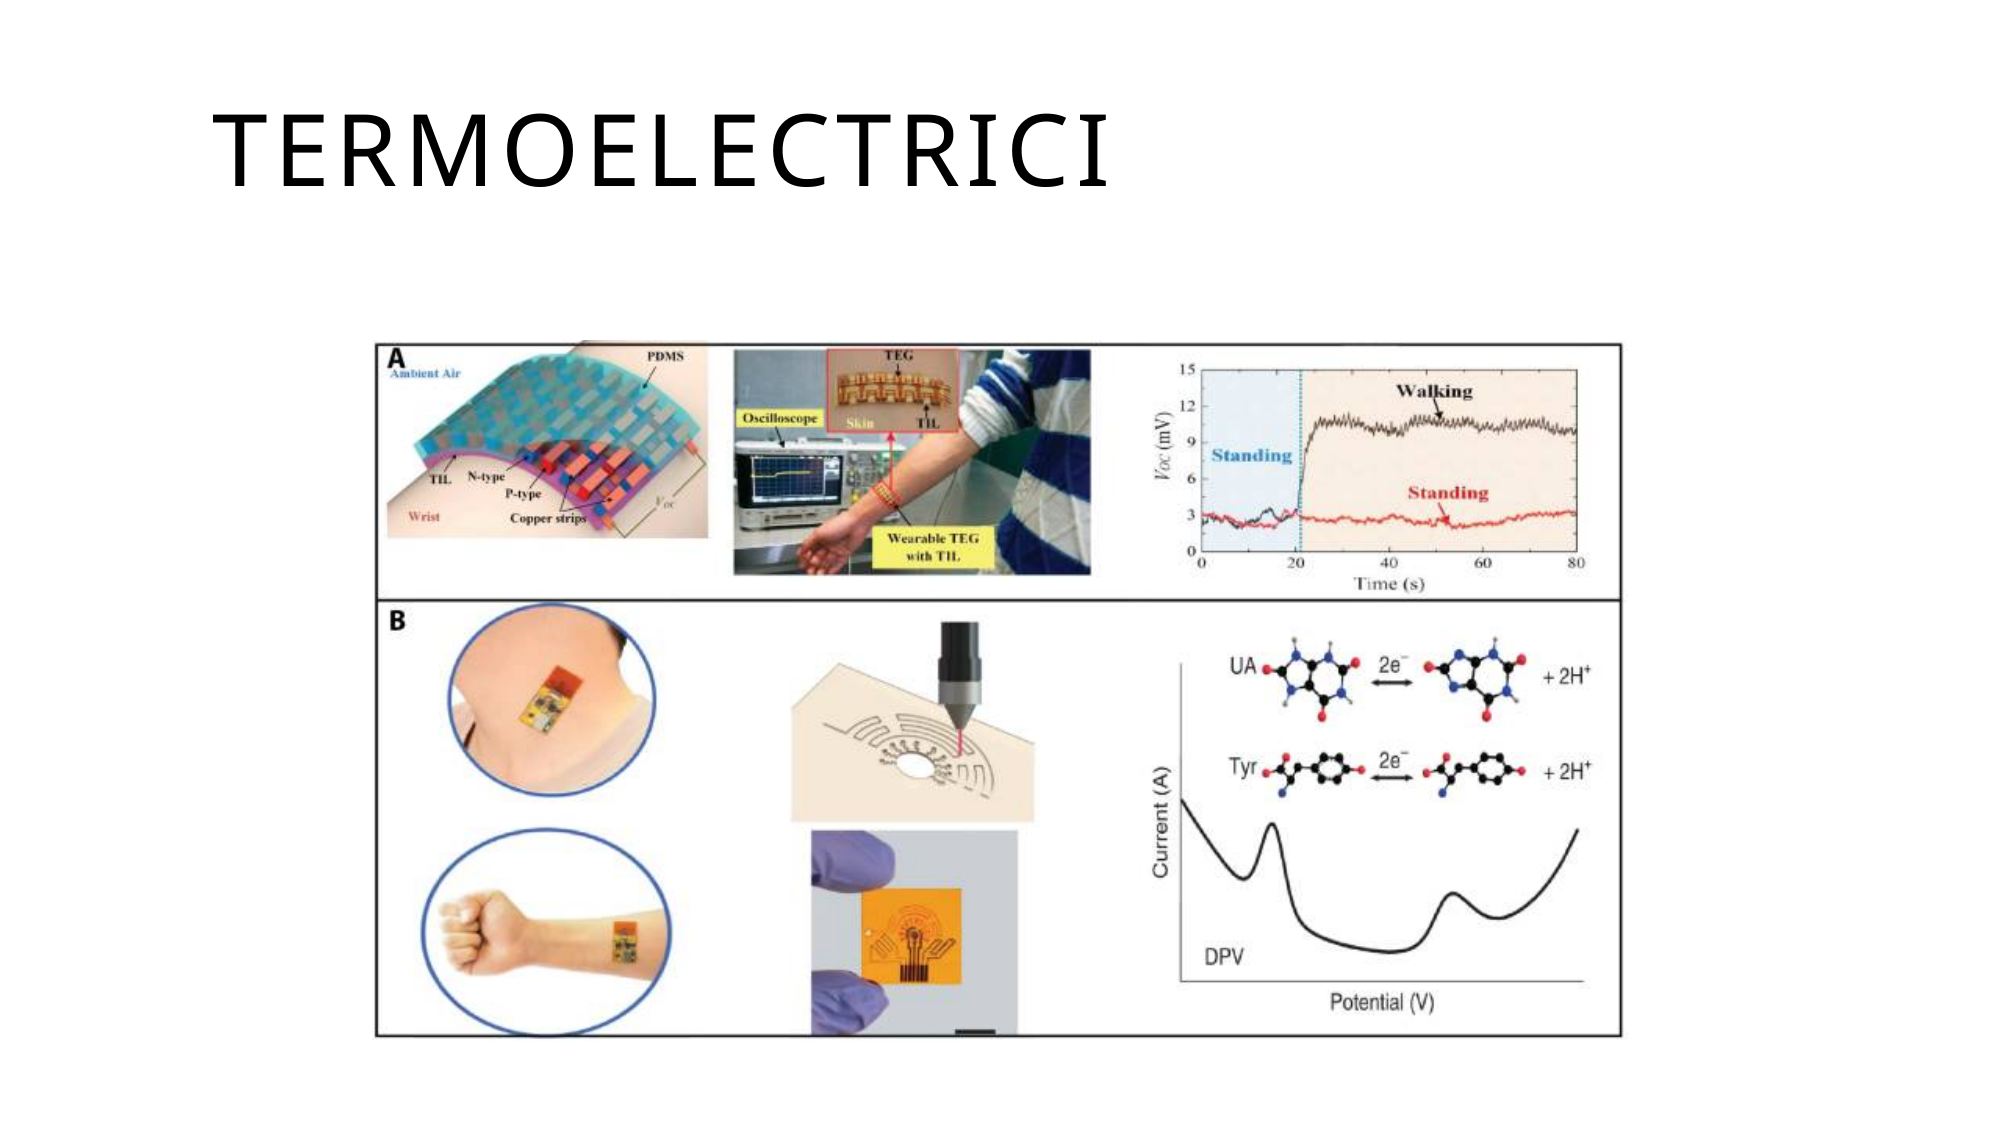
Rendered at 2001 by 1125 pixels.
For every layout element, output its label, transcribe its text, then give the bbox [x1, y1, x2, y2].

title Termoelectrici [212, 99, 1824, 306]
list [372, 340, 1628, 1043]
